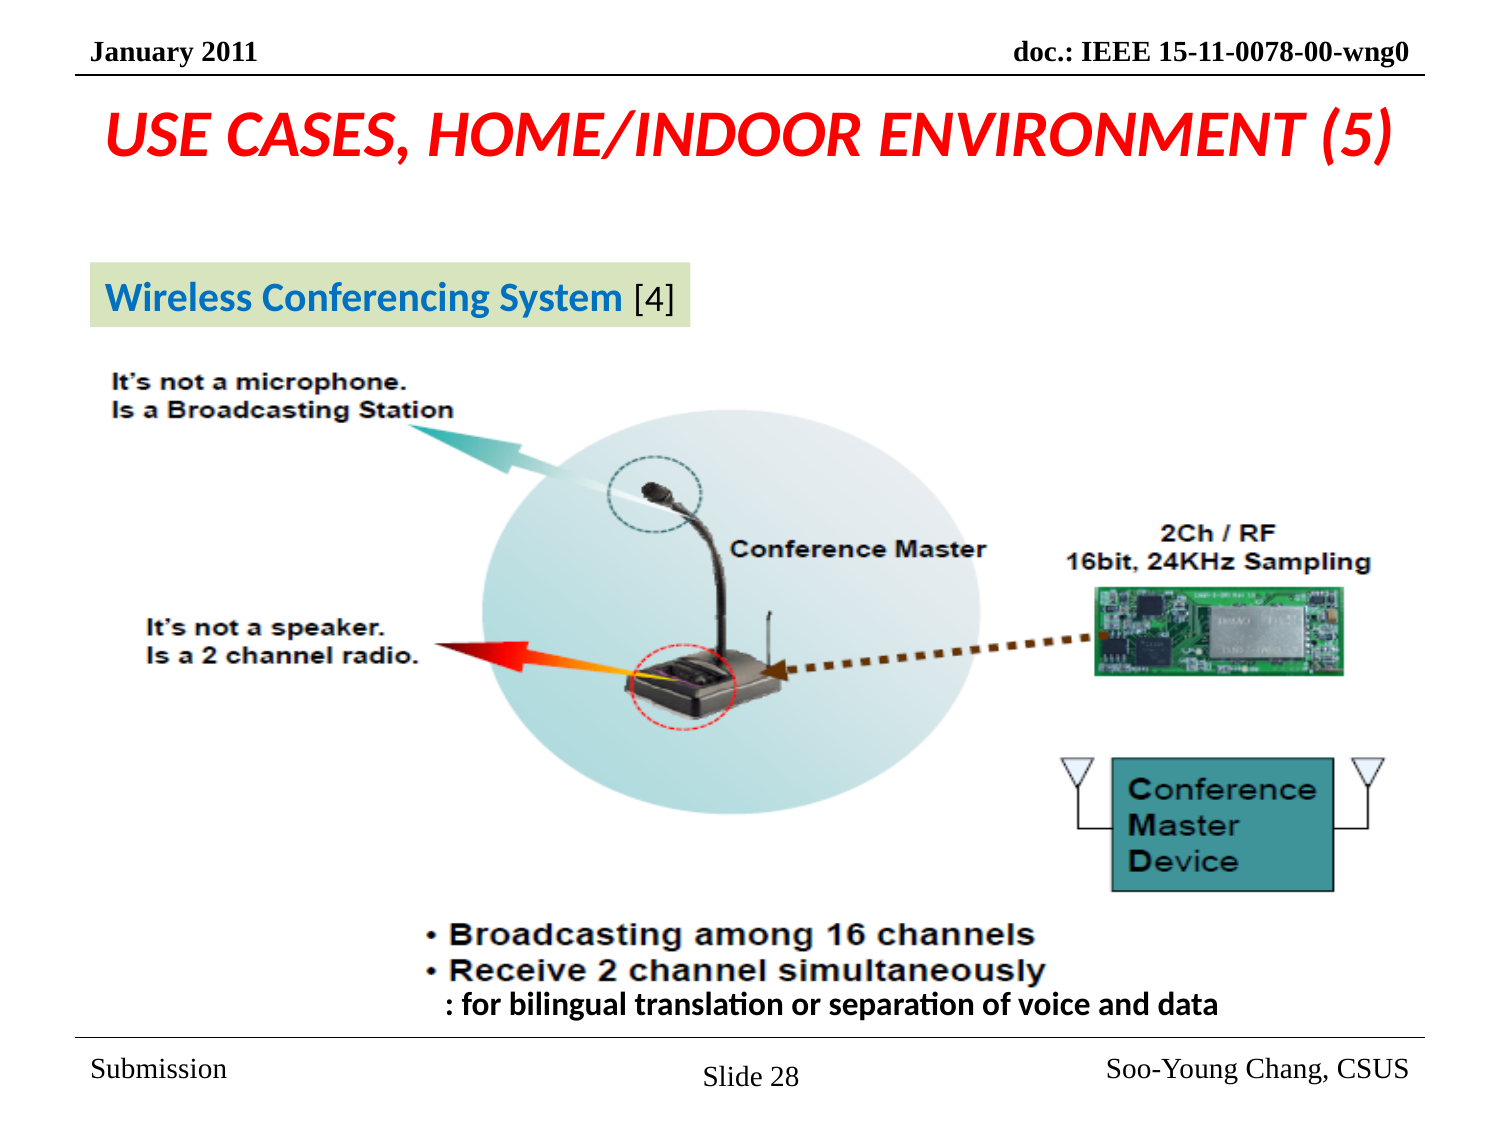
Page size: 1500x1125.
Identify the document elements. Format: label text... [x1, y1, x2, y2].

picture [99, 362, 1401, 997]
text_box Slide 28 [687, 1049, 815, 1100]
title USE CASES, HOME/INDOOR ENVIRONMENT (5) [75, 45, 1425, 233]
text_box Wireless Conferencing System [4] [90, 262, 691, 328]
text_box : for bilingual translation or separation of voice and data [430, 1006, 1236, 1030]
